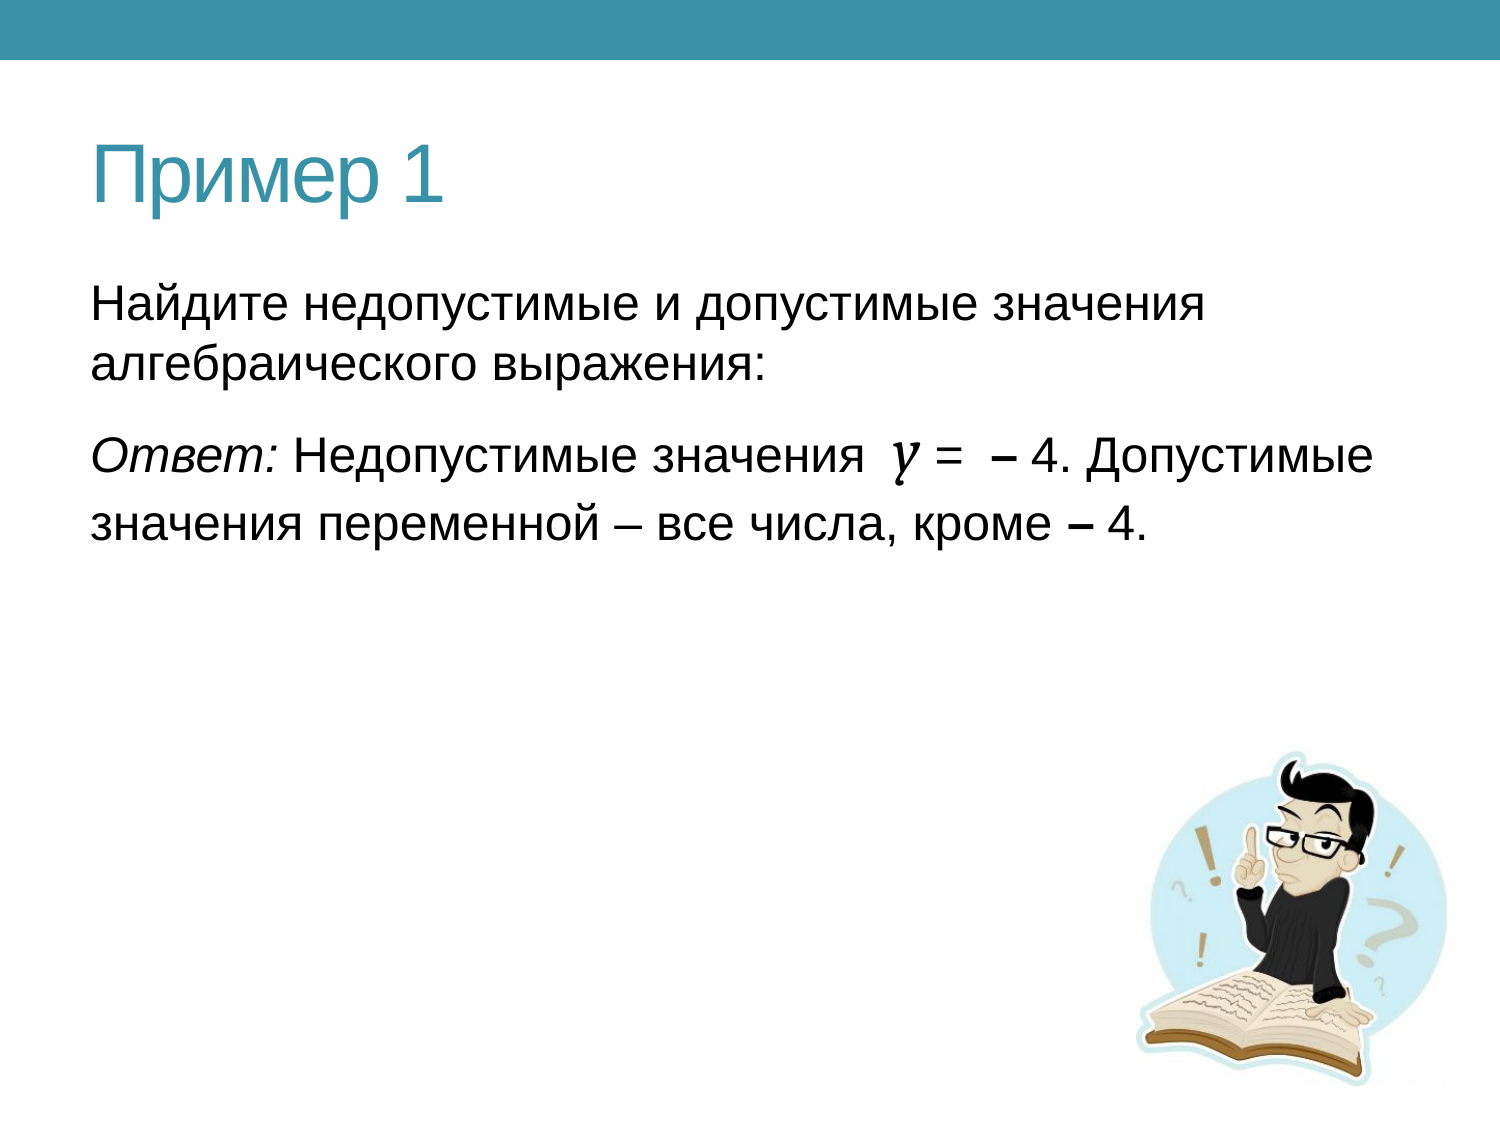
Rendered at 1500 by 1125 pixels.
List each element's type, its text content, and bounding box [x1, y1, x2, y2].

title Пример 1 [75, 87, 1425, 250]
picture [1136, 751, 1448, 1086]
